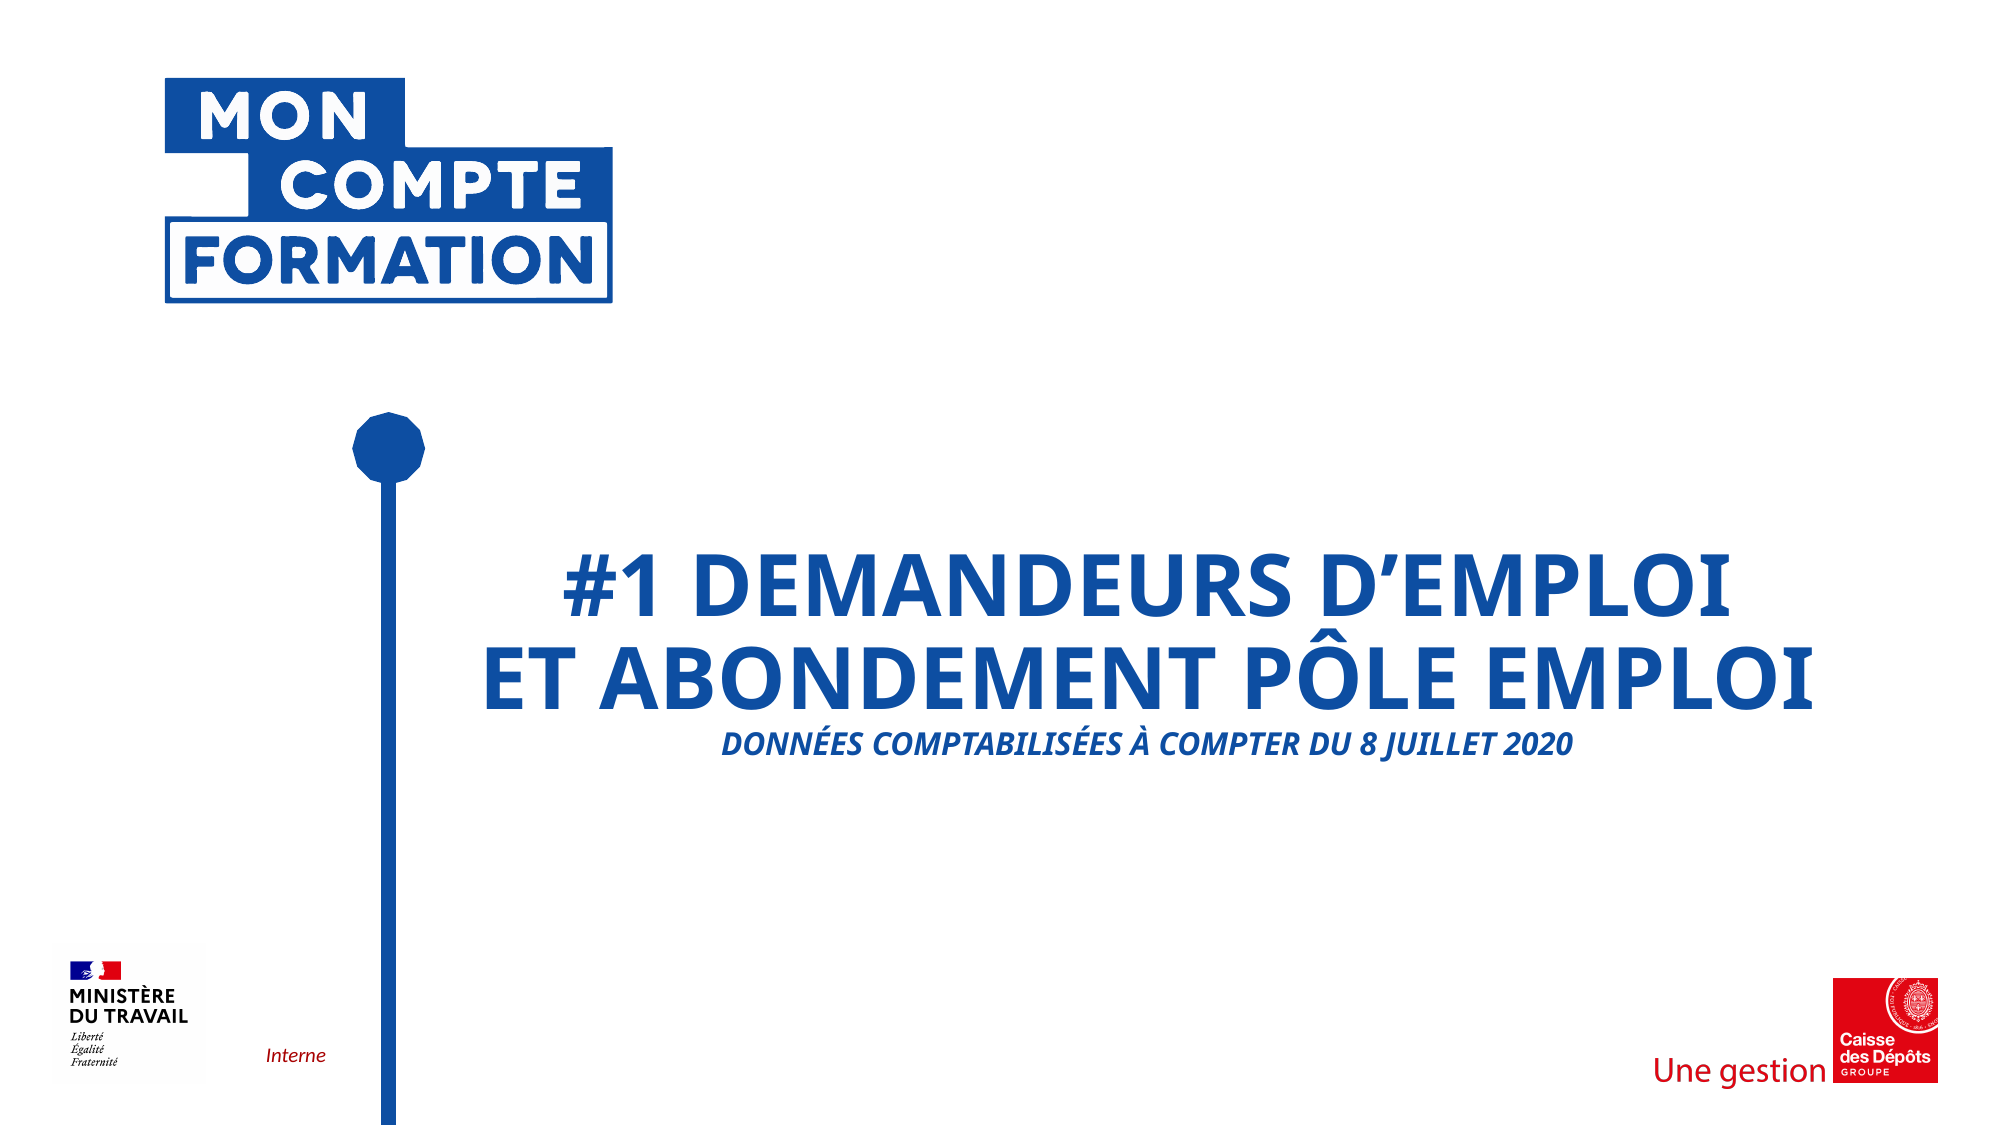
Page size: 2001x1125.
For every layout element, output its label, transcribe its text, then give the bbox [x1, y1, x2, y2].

title #1 Demandeurs d’emploi et Abondement Pôle Emploi Données comptabilisées à compter du 8 juillet 2020 [457, 466, 1837, 770]
picture [1833, 978, 1938, 1083]
picture [1655, 1058, 1825, 1089]
picture [52, 943, 206, 1084]
